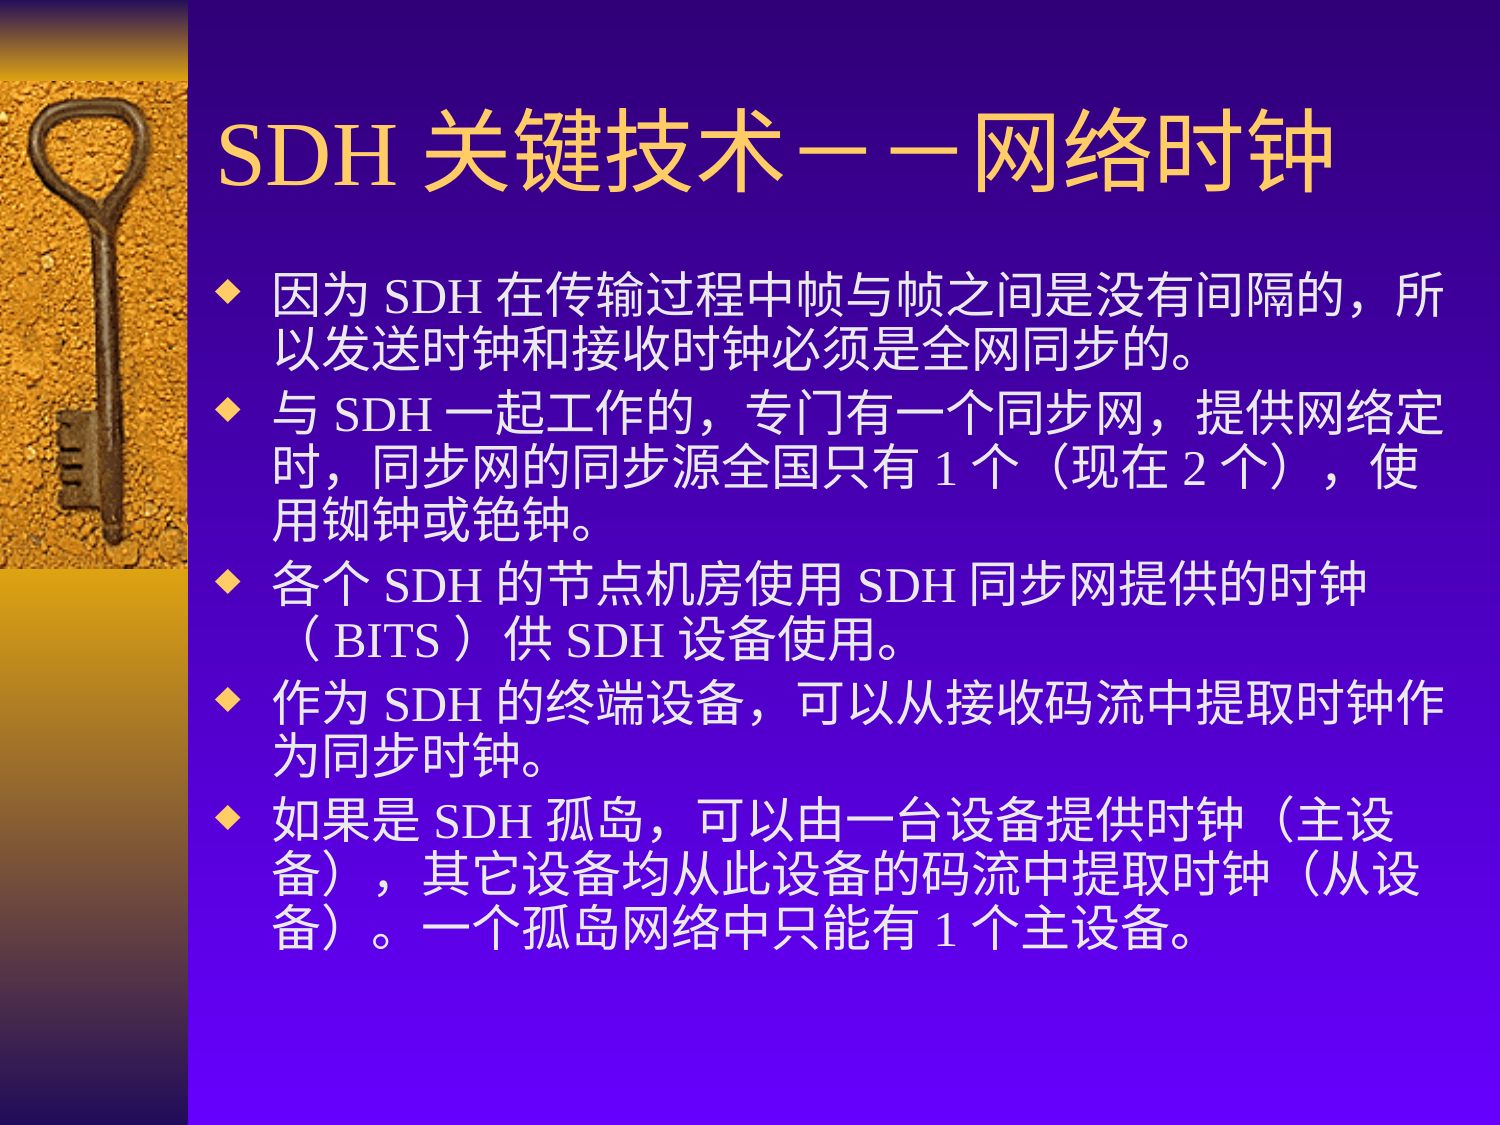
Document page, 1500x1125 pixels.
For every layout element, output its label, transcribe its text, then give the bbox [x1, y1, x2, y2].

list 因为SDH在传输过程中帧与帧之间是没有间隔的，所以发送时钟和接收时钟必须是全网同步的。 与SDH一起工作的，专门有一个同步网，提供网络定时，同步网的同步源全国只有1个（现在2个），使用铷钟或铯钟。 各个SDH的节点机房使用SDH同步网提供的时钟（BITS）供SDH设备使用。 作为SDH的终端设备，可以从接收码流中提取时钟作为同步时钟。 如果是SDH孤岛，可以由一台设备提供时钟（主设备），其它设备均从此设备的码流中提取时钟（从设备）。一个孤岛网络中只能有1个主设备。 [199, 261, 1476, 1001]
title SDH关键技术－－网络时钟 [199, 49, 1476, 249]
picture [0, 81, 188, 569]
